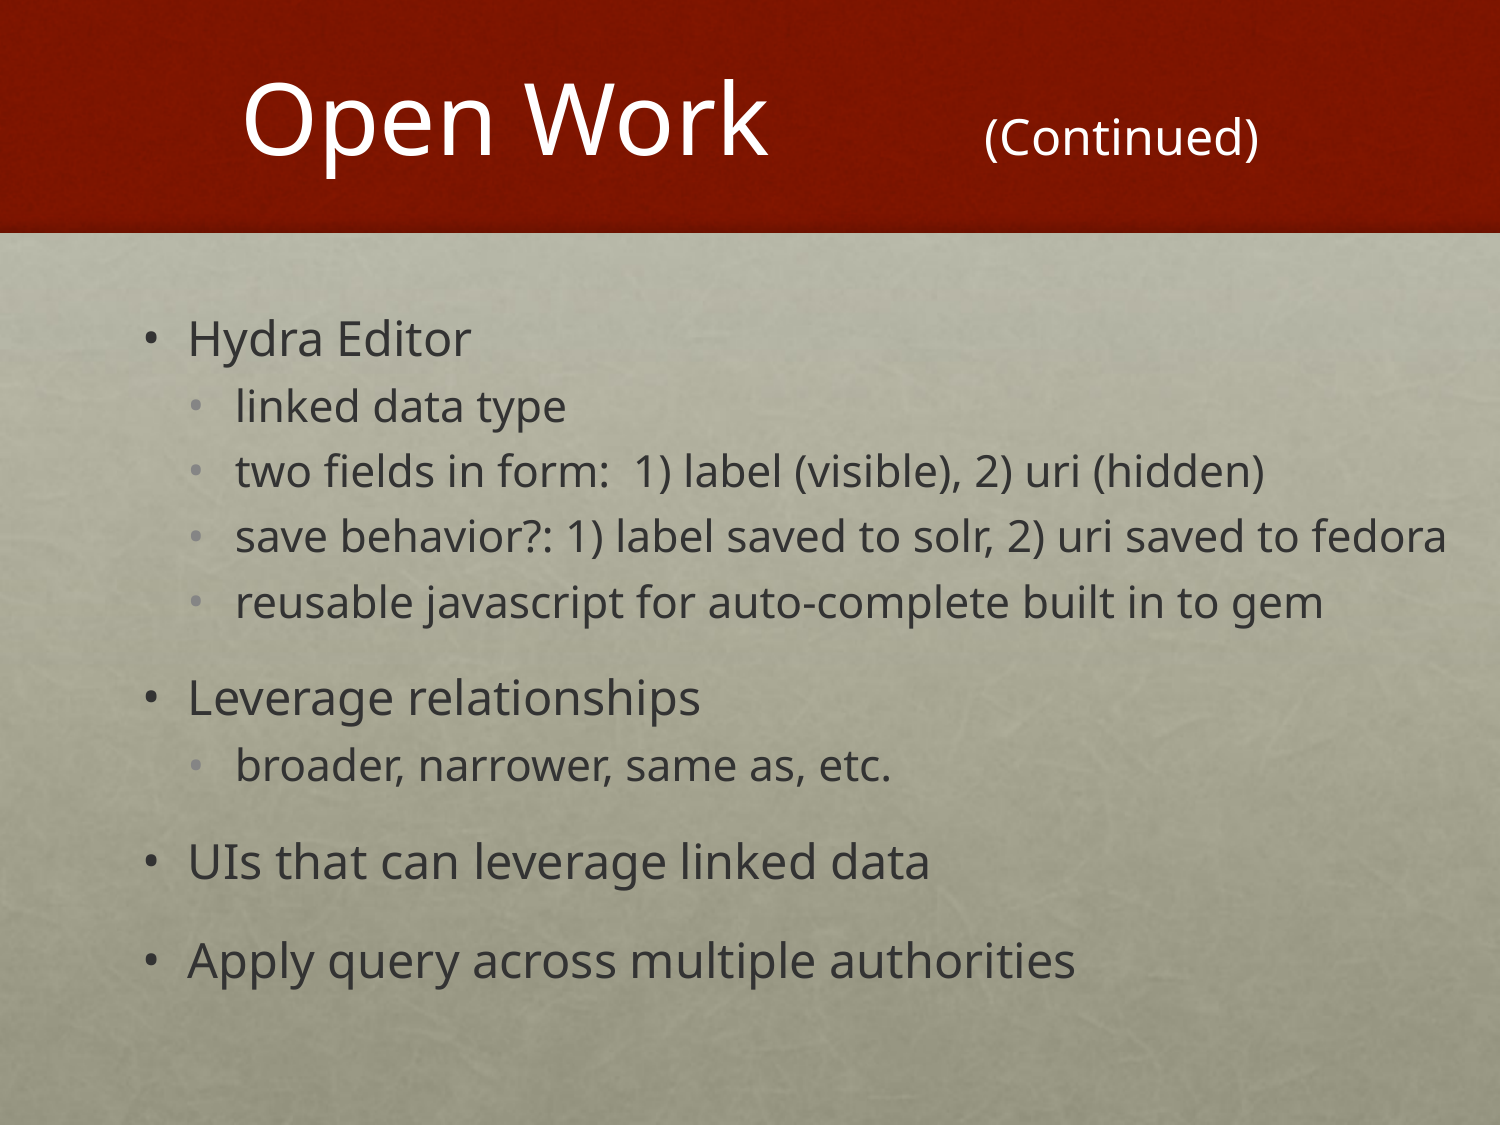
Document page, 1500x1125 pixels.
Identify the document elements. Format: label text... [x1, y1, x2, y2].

list Hydra Editor linked data type two fields in form: 1) label (visible), 2) uri (hidden) save behavior?: 1) label saved to solr, 2) uri saved to fedora reusable javascript for auto-complete built in to gem Leverage relationships broader, narrower, same as, etc. UIs that can leverage linked data Apply query across multiple authorities [127, 299, 1469, 1005]
picture [0, 214, 1500, 1125]
title Open Work (Continued) [127, 10, 1372, 221]
